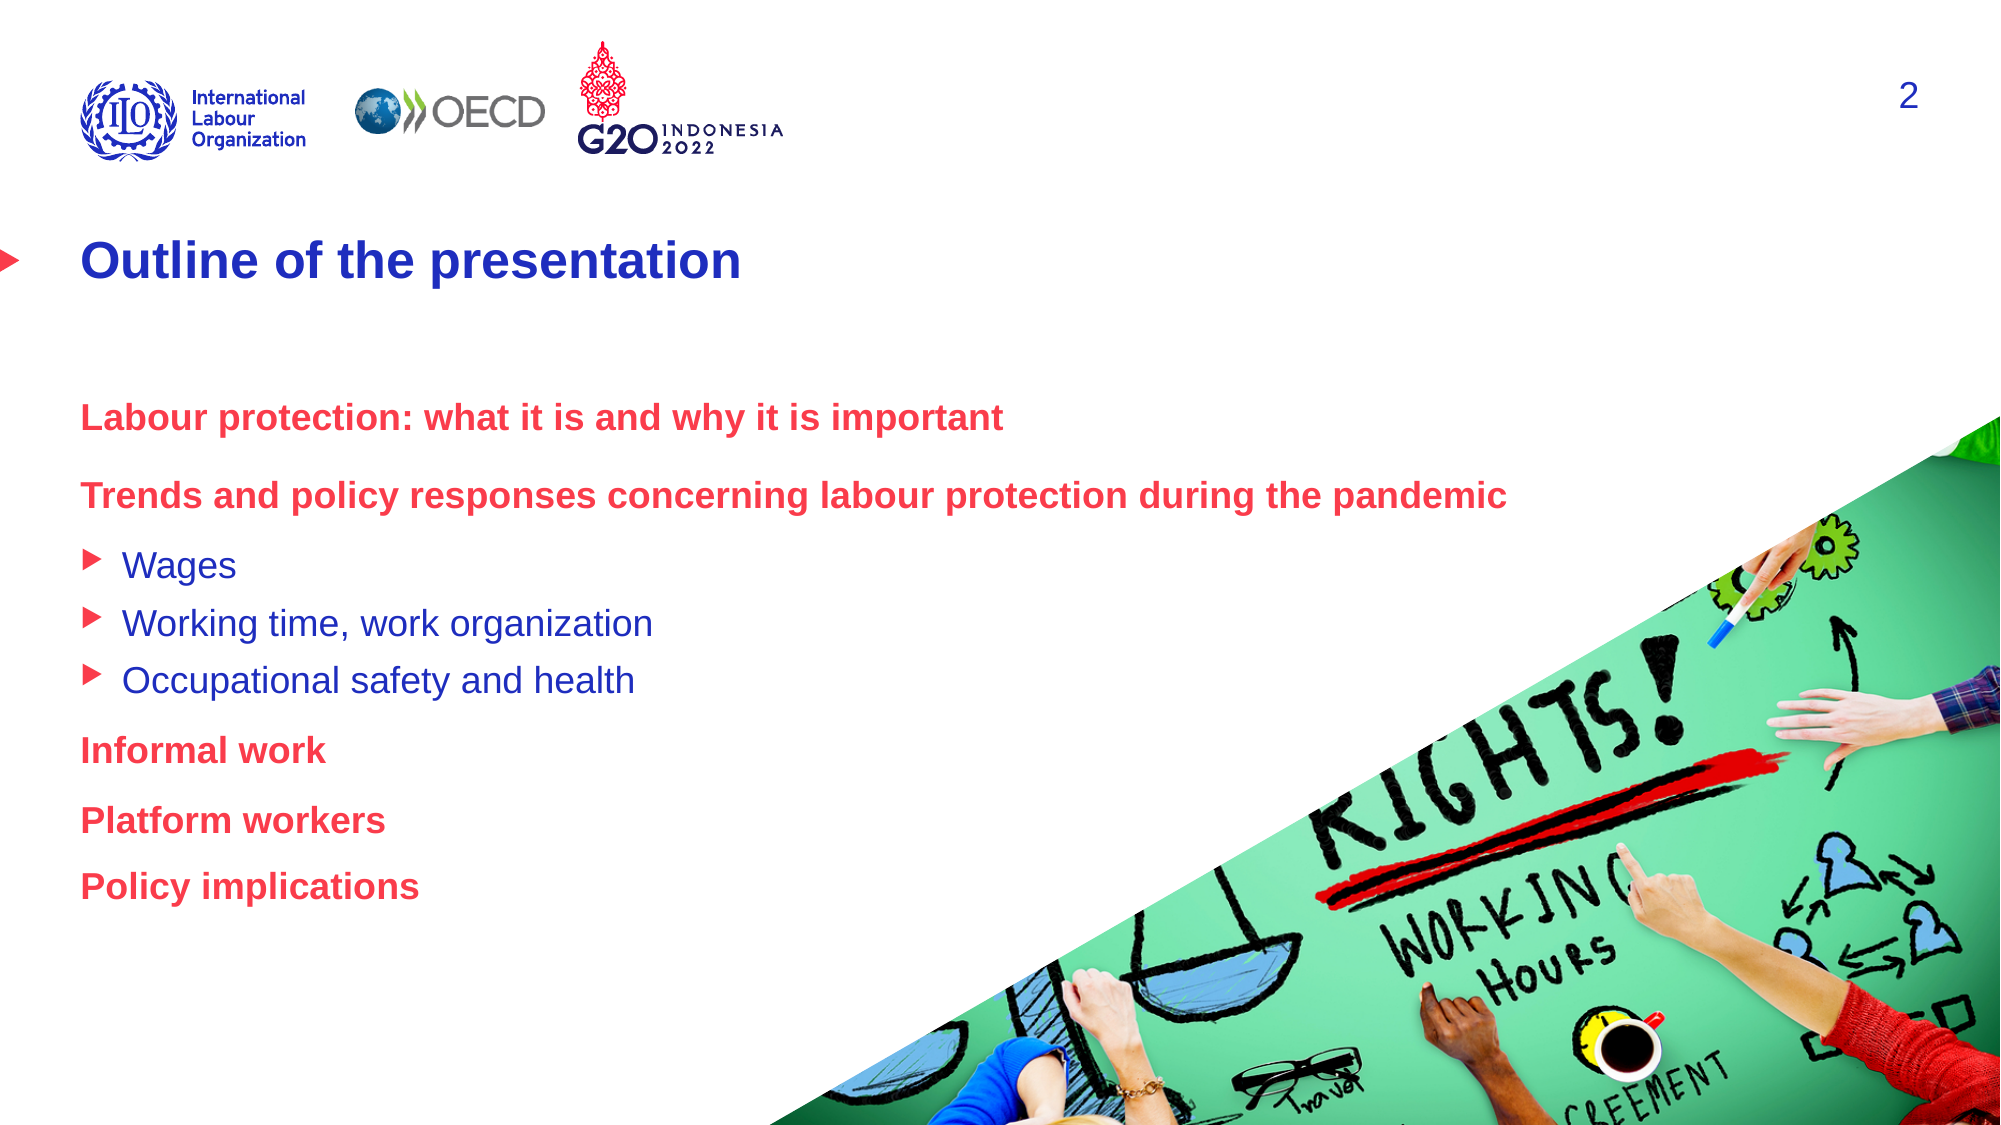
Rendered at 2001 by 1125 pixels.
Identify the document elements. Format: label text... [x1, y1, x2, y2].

list Labour protection: what it is and why it is important Trends and policy responses concerning labour protection during the pandemic Wages Working time, work organization Occupational safety and health Informal work Platform workers Policy implications [80, 392, 1546, 965]
title Outline of the presentation [80, 233, 1920, 352]
picture [572, 37, 789, 158]
picture [355, 88, 545, 134]
slide_number 2 [1830, 70, 1920, 119]
picture [769, 416, 2000, 1125]
